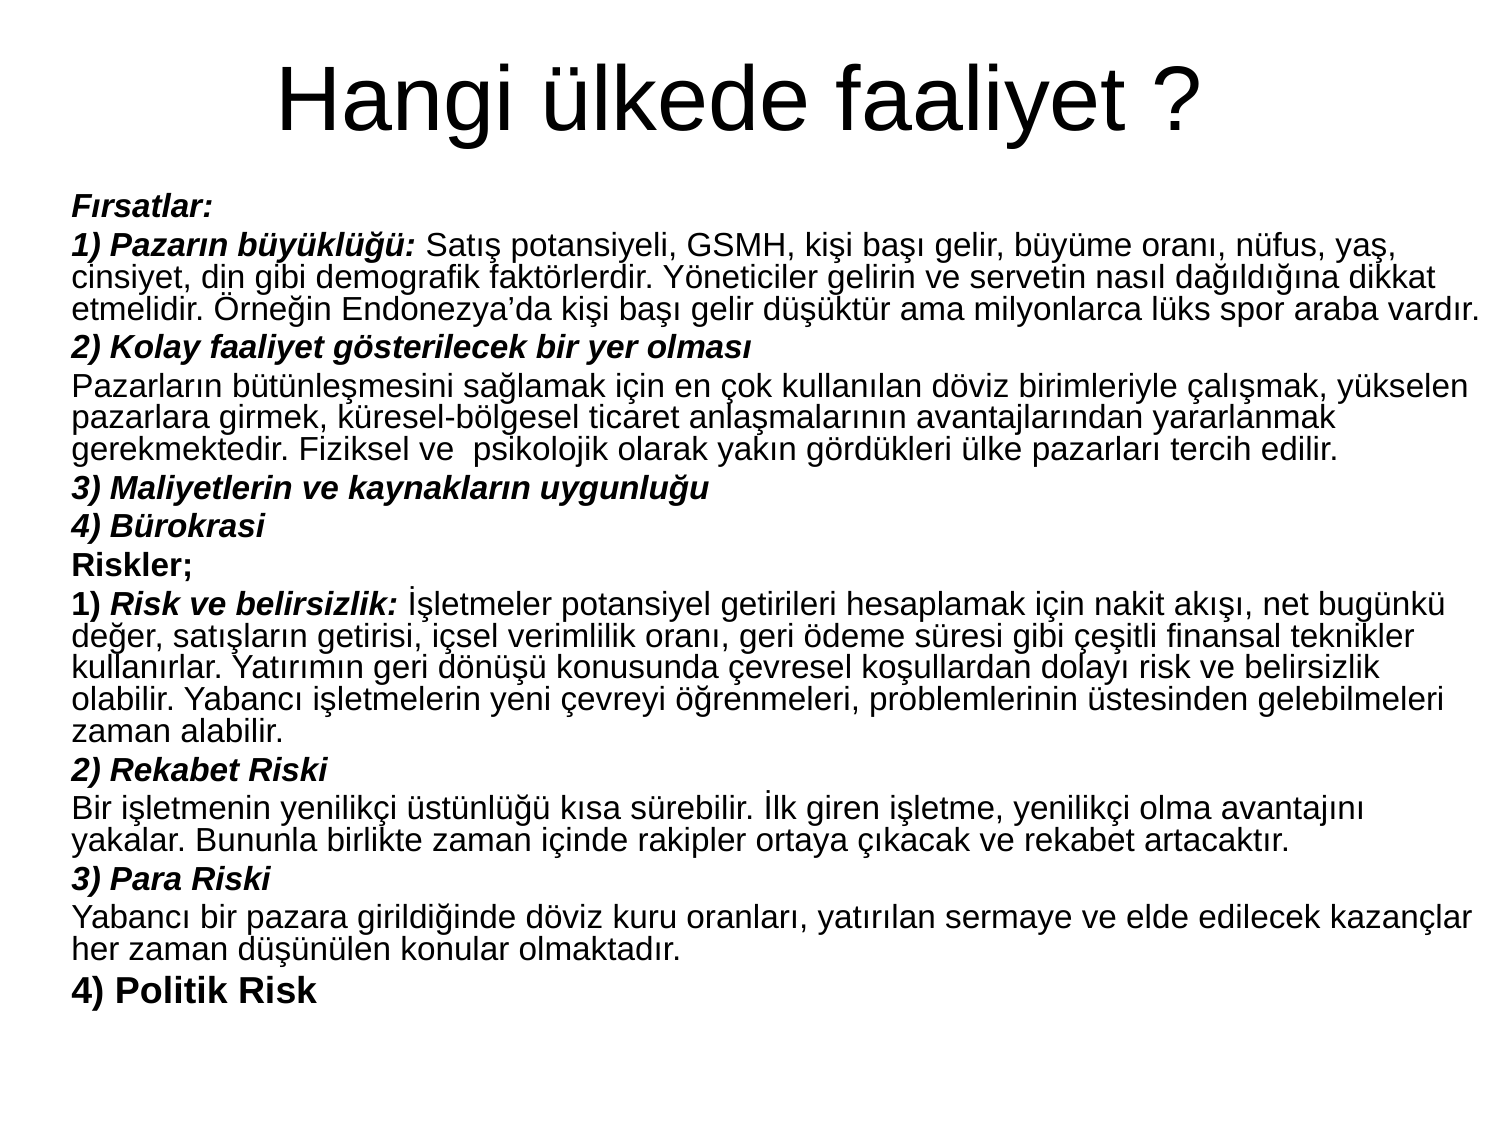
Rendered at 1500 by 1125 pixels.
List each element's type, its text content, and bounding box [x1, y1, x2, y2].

title Hangi ülkede faaliyet ? [64, 0, 1416, 184]
list Fırsatlar: 1) Pazarın büyüklüğü: Satış potansiyeli, GSMH, kişi başı gelir, büyüme oranı, nüfus, yaş, cinsiyet, din gibi demografik faktörlerdir. Yöneticiler gelirin ve servetin nasıl dağıldığına dikkat etmelidir. Örneğin Endonezya’da kişi başı gelir düşüktür ama milyonlarca lüks spor araba vardır. 2) Kolay faaliyet gösterilecek bir yer olması Pazarların bütünleşmesini sağlamak için en çok kullanılan döviz birimleriyle çalışmak, yükselen pazarlara girmek, küresel-bölgesel ticaret anlaşmalarının avantajlarından yararlanmak gerekmektedir. Fiziksel ve psikolojik olarak yakın gördükleri ülke pazarları tercih edilir. 3) Maliyetlerin ve kaynakların uygunluğu 4) Bürokrasi Riskler; 1) Risk ve belirsizlik: İşletmeler potansiyel getirileri hesaplamak için nakit akışı, net bugünkü değer, satışların getirisi, içsel verimlilik oranı, geri ödeme süresi gibi çeşitli finansal teknikler kullanırlar. Yatırımın geri dönüşü konusunda çevresel koşullardan dolayı risk ve belirsizlik olabilir. Yabancı işletmelerin yeni çevreyi öğrenmeleri, problemlerinin üstesinden gelebilmeleri zaman alabilir. 2) Rekabet Riski Bir işletmenin yenilikçi üstünlüğü kısa sürebilir. İlk giren işletme, yenilikçi olma avantajını yakalar. Bununla birlikte zaman içinde rakipler ortaya çıkacak ve rekabet artacaktır. 3) Para Riski Yabancı bir pazara girildiğinde döviz kuru oranları, yatırılan sermaye ve elde edilecek kazançlar her zaman düşünülen konular olmaktadır. 4) Politik Risk [0, 184, 1500, 1095]
